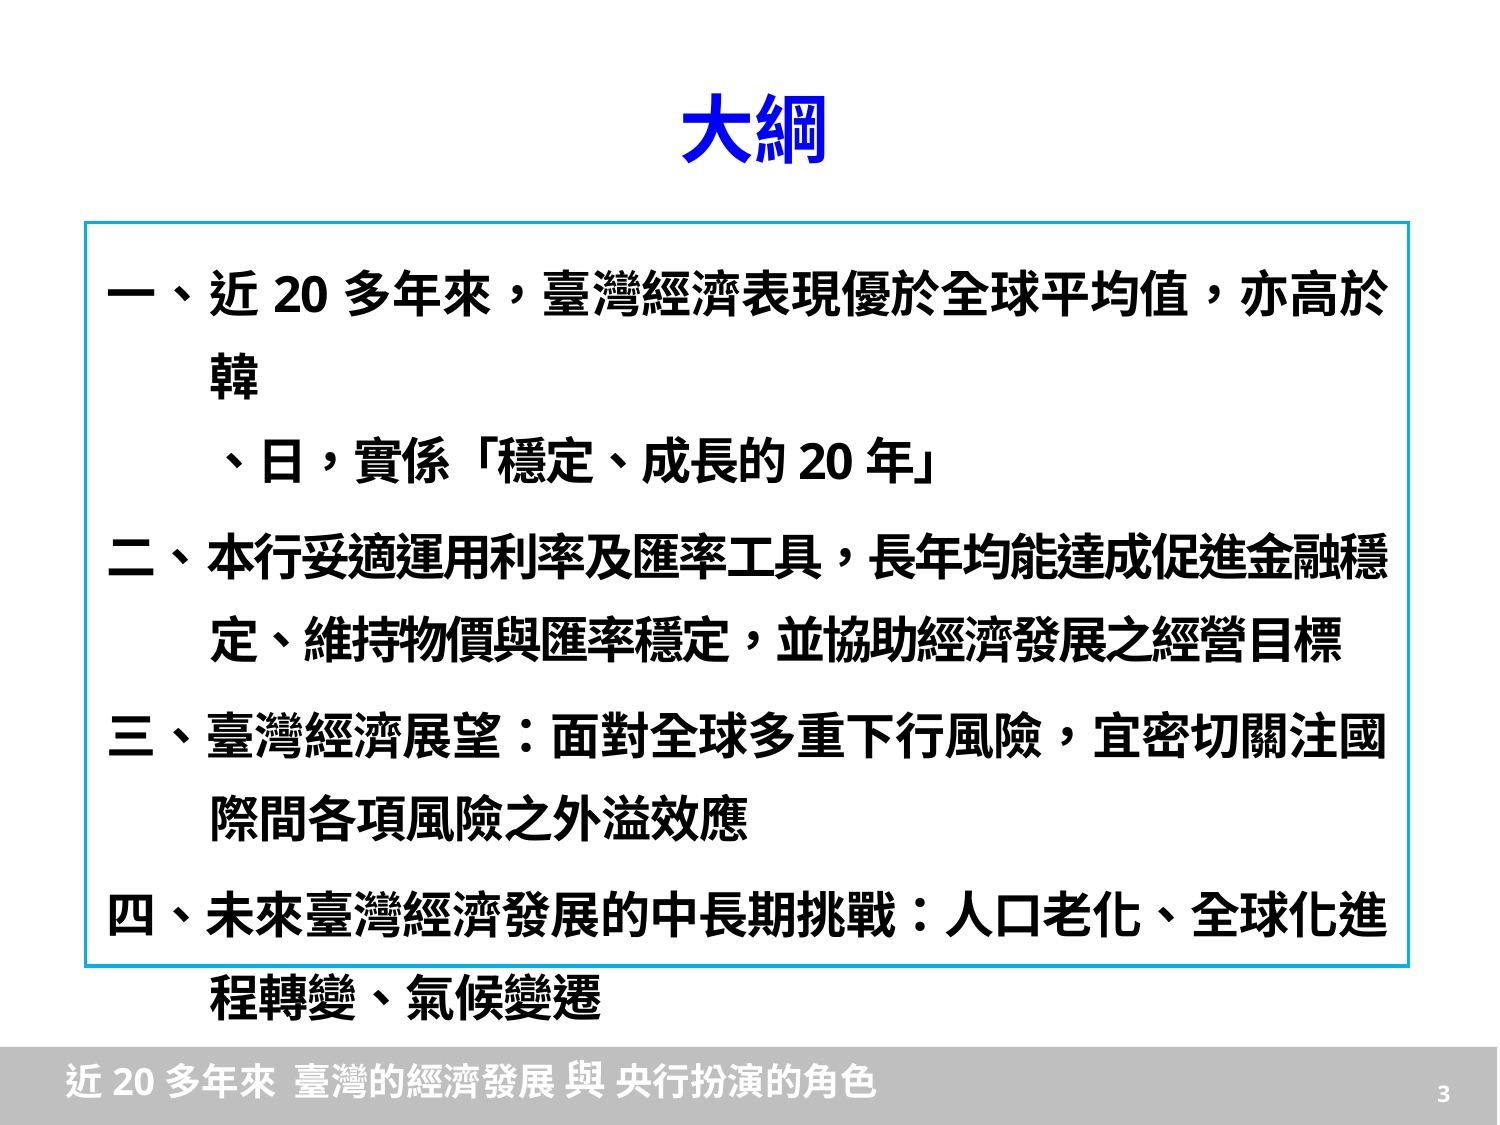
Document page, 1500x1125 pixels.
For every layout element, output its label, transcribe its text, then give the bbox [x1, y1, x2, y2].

list 一、近20多年來，臺灣經濟表現優於全球平均值，亦高於韓 、日，實係「穩定、成長的20年」 二、本行妥適運用利率及匯率工具，長年均能達成促進金融穩定、維持物價與匯率穩定，並協助經濟發展之經營目標 三、臺灣經濟展望：面對全球多重下行風險，宜密切關注國際間各項風險之外溢效應 四、未來臺灣經濟發展的中長期挑戰：人口老化、全球化進程轉變、氣候變遷 [91, 231, 1403, 976]
title 大綱 [91, 83, 1418, 183]
slide_number 2 [1128, 1065, 1466, 1125]
text_box [84, 221, 1409, 967]
